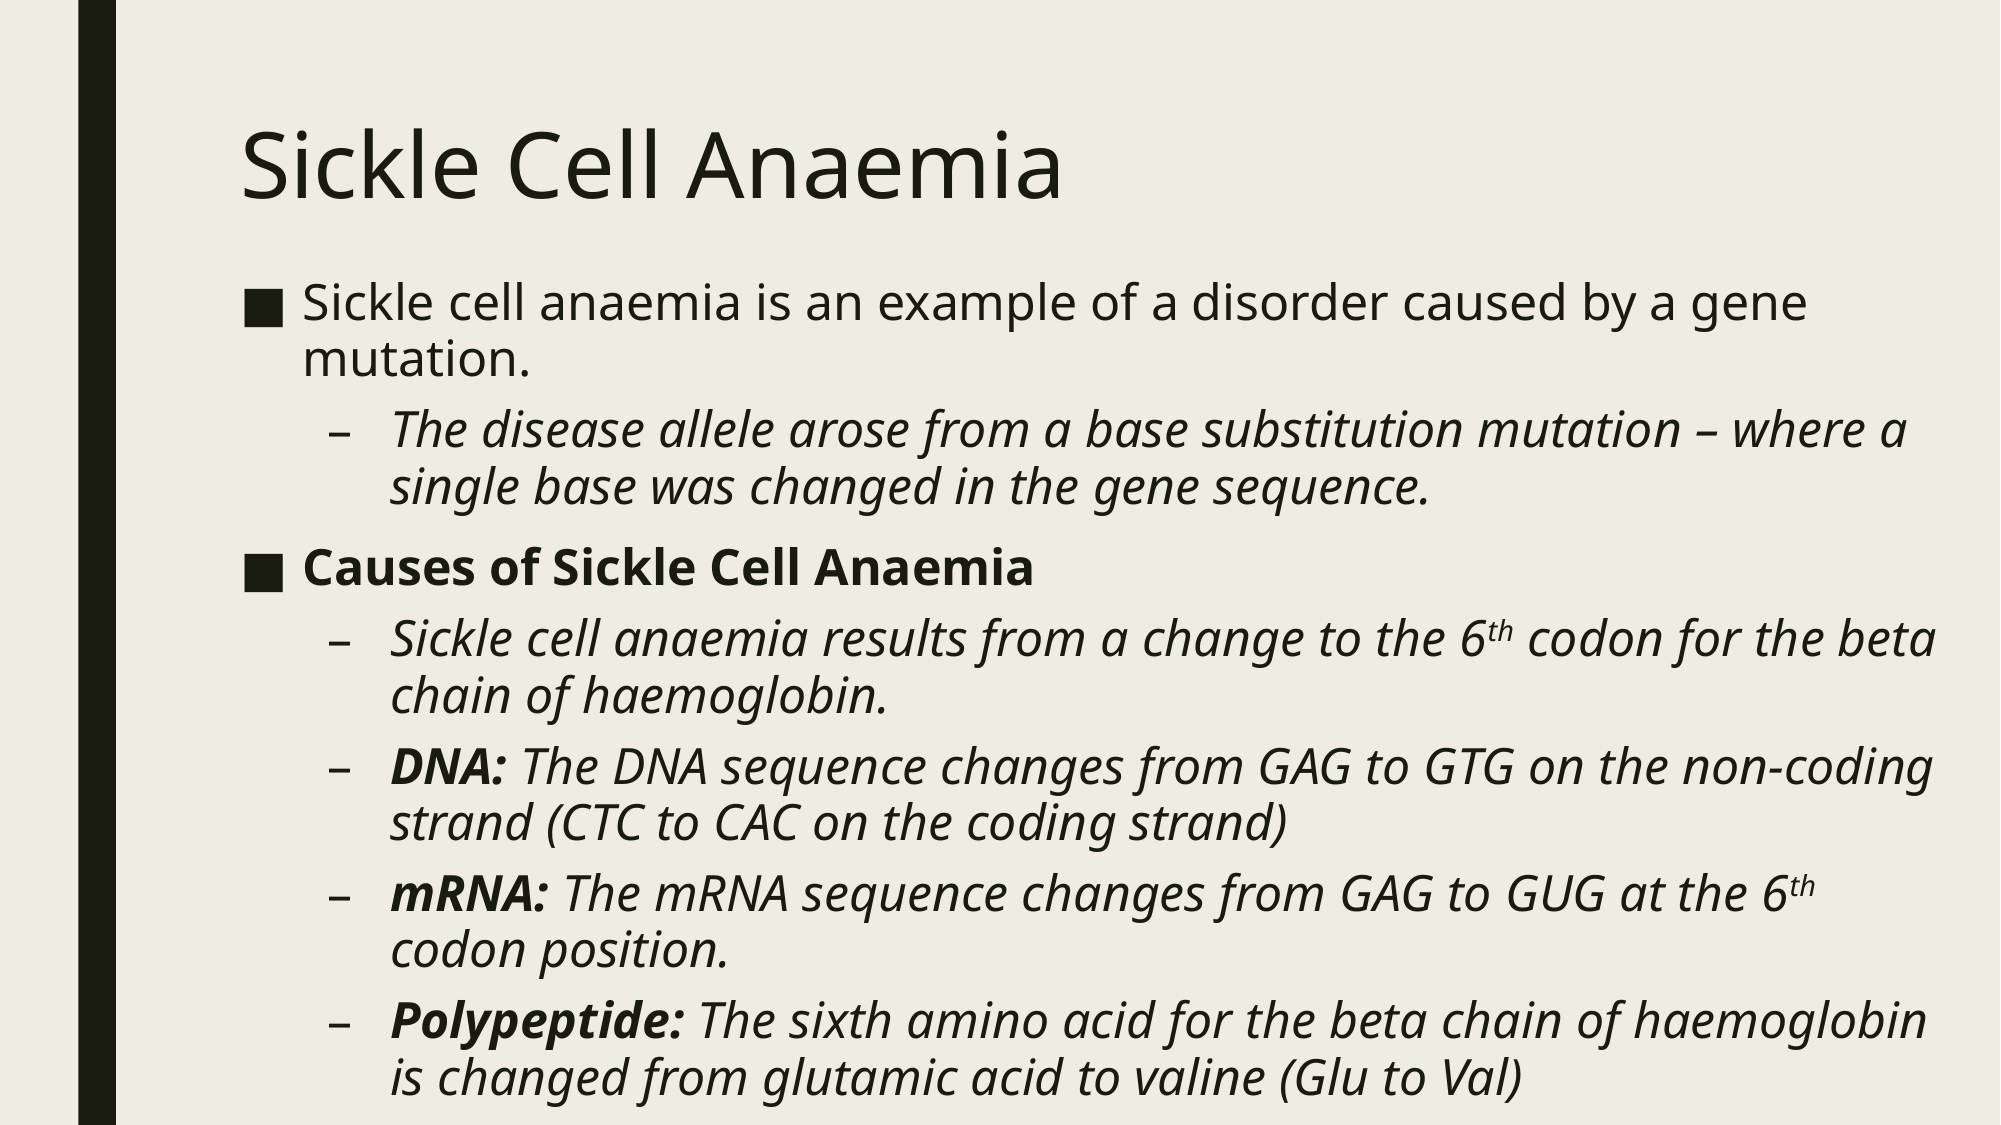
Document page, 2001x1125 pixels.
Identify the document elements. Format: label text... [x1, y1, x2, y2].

title Sickle Cell Anaemia [225, 112, 1800, 267]
list Sickle cell anaemia is an example of a disorder caused by a gene mutation. The disease allele arose from a base substitution mutation – where a single base was changed in the gene sequence. Causes of Sickle Cell Anaemia Sickle cell anaemia results from a change to the 6th codon for the beta chain of haemoglobin. DNA: The DNA sequence changes from GAG to GTG on the non-coding strand (CTC to CAC on the coding strand) mRNA: The mRNA sequence changes from GAG to GUG at the 6th codon position. Polypeptide: The sixth amino acid for the beta chain of haemoglobin is changed from glutamic acid to valine (Glu to Val) [225, 267, 1954, 856]
